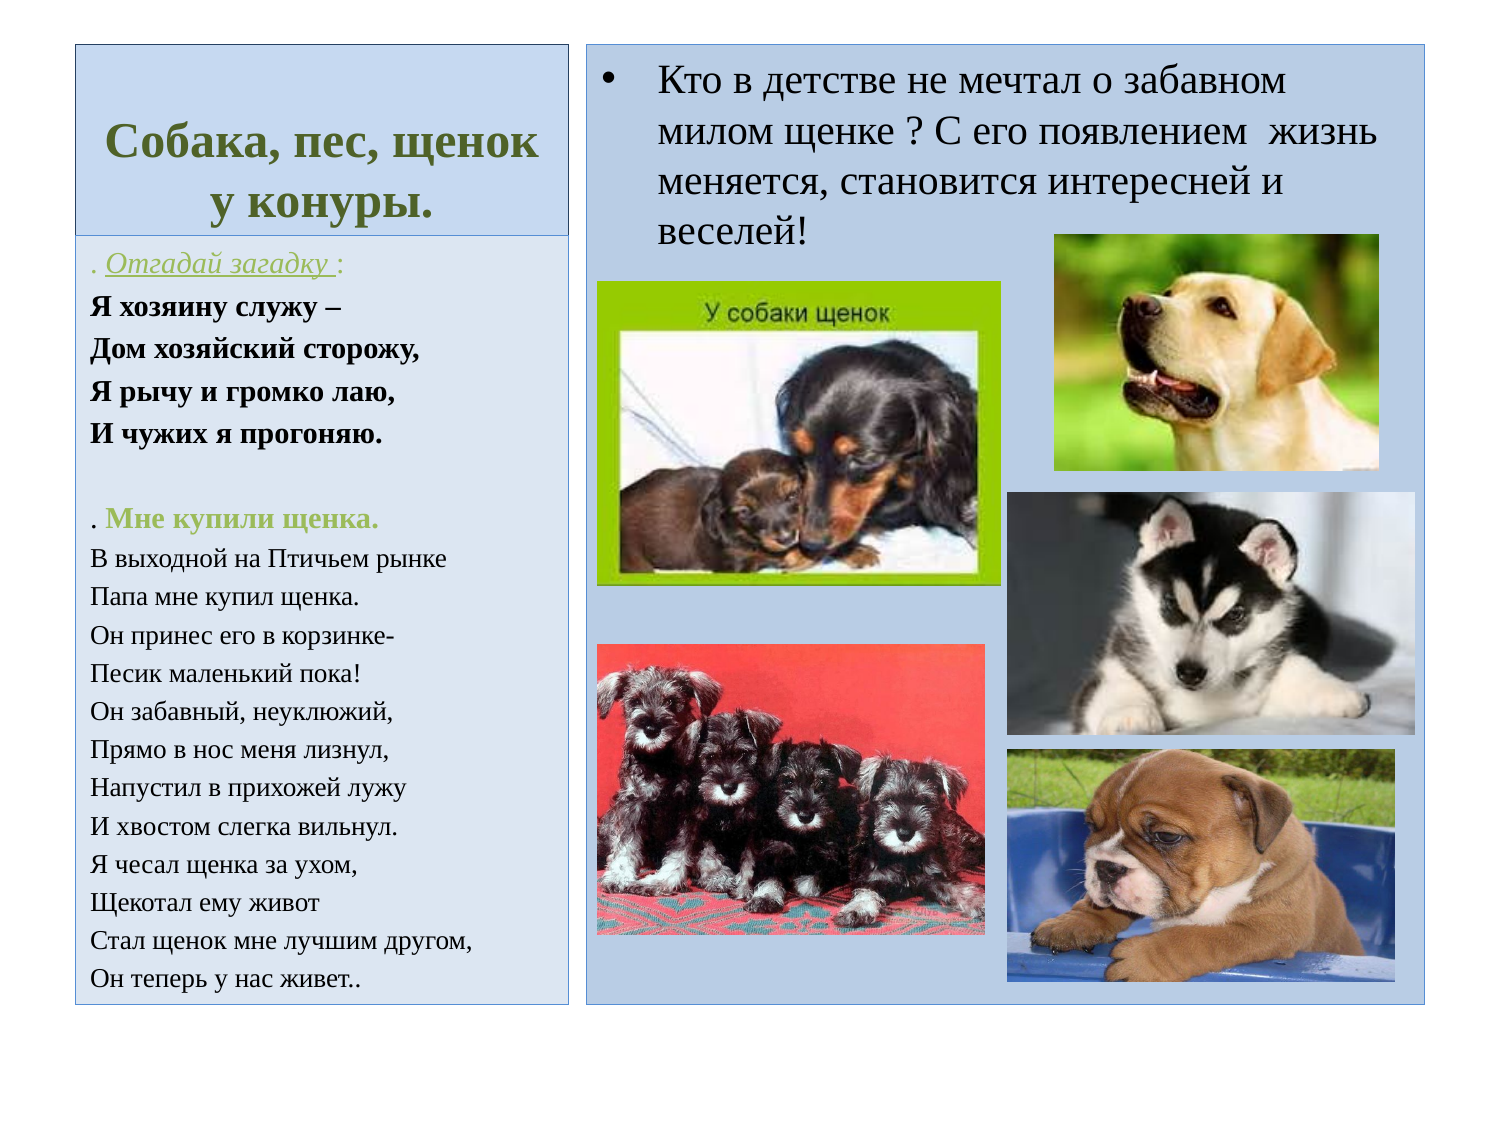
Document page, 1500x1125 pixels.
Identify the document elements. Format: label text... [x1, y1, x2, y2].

list Кто в детстве не мечтал о забавном милом щенке ? С его появлением жизнь меняется, становится интересней и веселей! [586, 44, 1425, 1005]
list . Отгадай загадку : Я хозяину служу – Дом хозяйский сторожу, Я рычу и громко лаю, И чужих я прогоняю. . Мне купили щенка. В выходной на Птичьем рынке Папа мне купил щенка. Он принес его в корзинке- Песик маленький пока! Он забавный, неуклюжий, Прямо в нос меня лизнул, Напустил в прихожей лужу И хвостом слегка вильнул. Я чесал щенка за ухом, Щекотал ему живот Стал щенок мне лучшим другом, Он теперь у нас живет.. [75, 235, 569, 1005]
title Собака, пес, щенок у конуры. [75, 44, 569, 235]
picture [1054, 234, 1379, 471]
picture [597, 280, 1001, 587]
picture [597, 644, 985, 935]
picture [1007, 491, 1415, 735]
picture [1007, 749, 1395, 983]
